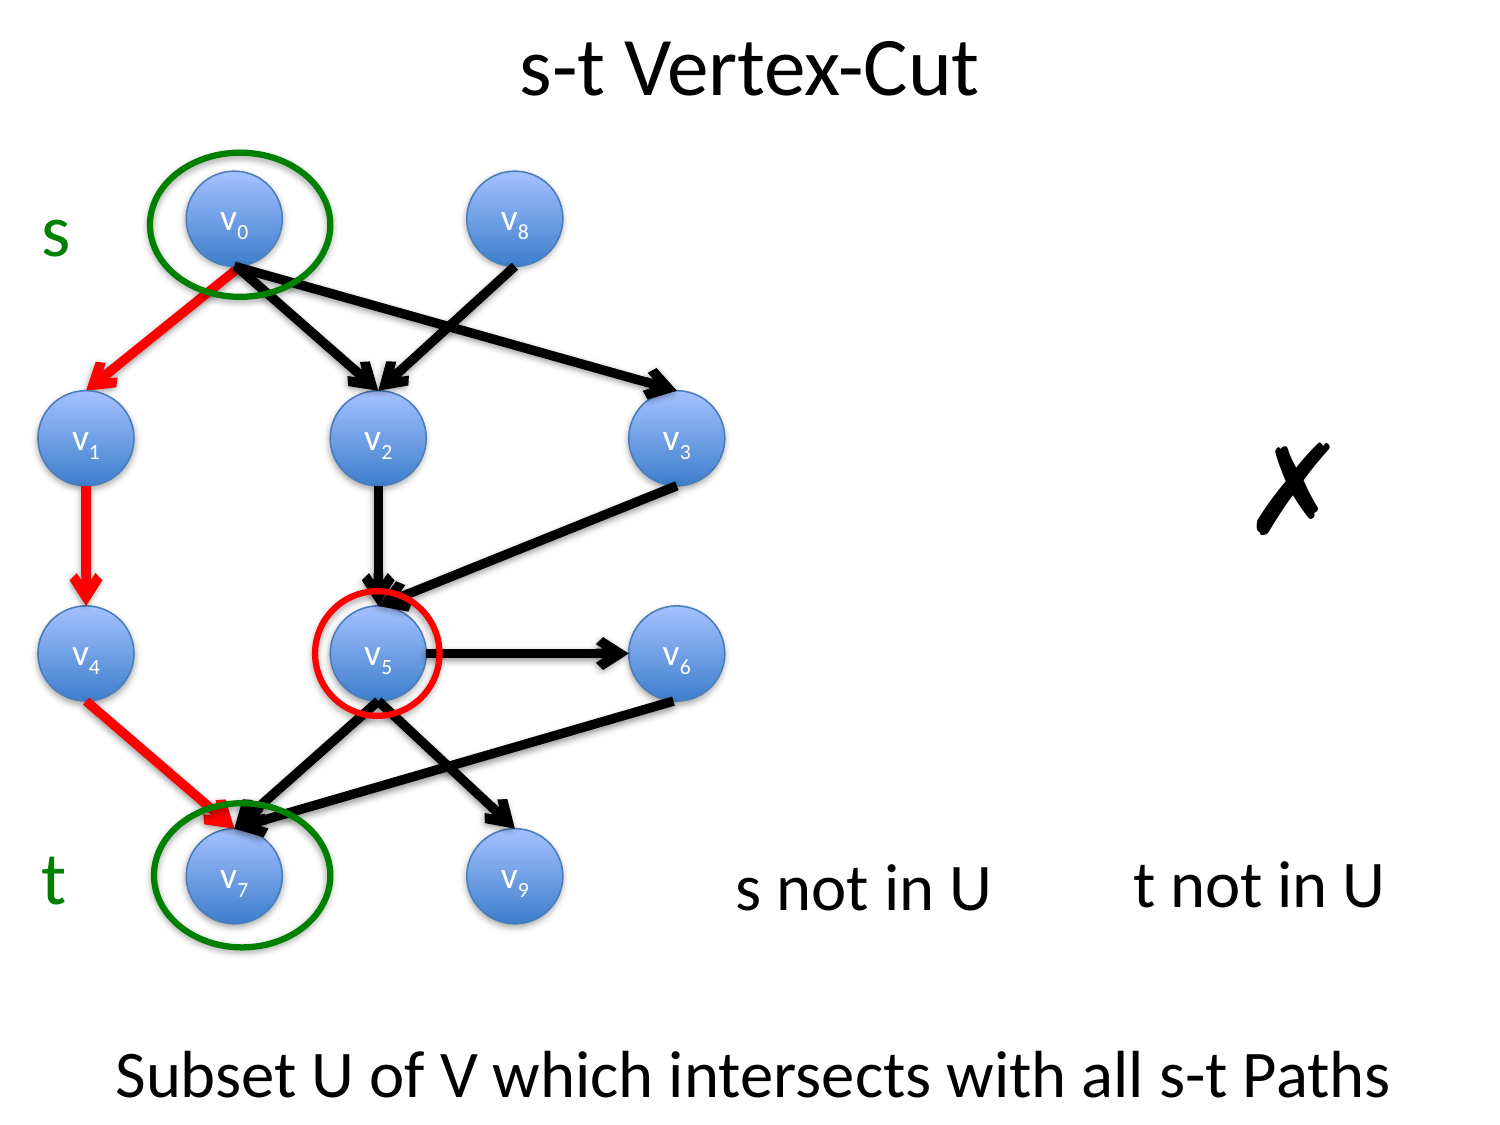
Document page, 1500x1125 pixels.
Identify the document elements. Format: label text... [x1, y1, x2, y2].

text_box v4 [37, 605, 135, 702]
text_box [314, 590, 441, 698]
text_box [378, 485, 678, 607]
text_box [378, 700, 516, 829]
text_box v2 [329, 400, 428, 487]
title s-t Vertex-Cut [75, 8, 1425, 116]
text_box [179, 837, 332, 949]
text_box v6 [628, 605, 726, 702]
text_box s [26, 173, 235, 279]
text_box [234, 265, 678, 391]
text_box [176, 151, 332, 263]
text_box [85, 265, 232, 391]
text_box t not in U [1118, 833, 1401, 928]
text_box Subset U of V which intersects with all s-t Paths [100, 1023, 1406, 1118]
text_box t [26, 822, 235, 927]
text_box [234, 700, 377, 829]
text_box v3 [627, 390, 726, 487]
text_box v8 [466, 170, 564, 264]
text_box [85, 700, 231, 829]
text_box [516, 700, 674, 829]
text_box ✗ [1227, 402, 1363, 568]
text_box v1 [37, 390, 135, 487]
text_box s not in U [720, 836, 1007, 931]
text_box v9 [466, 837, 564, 925]
